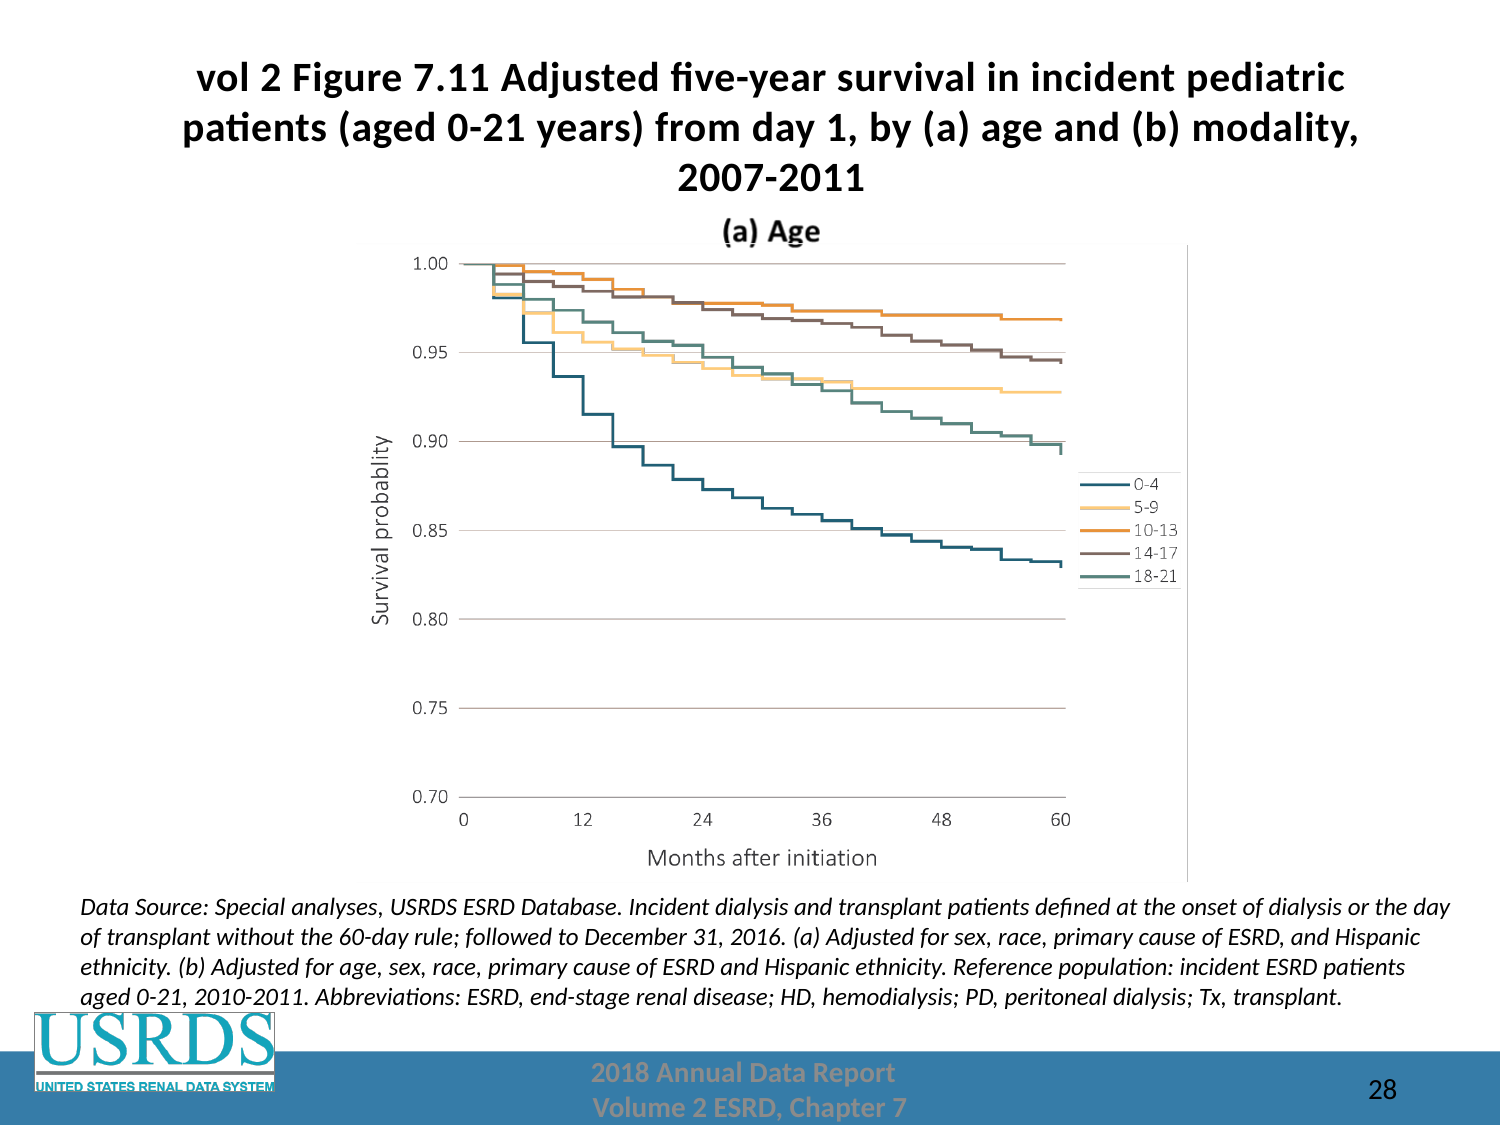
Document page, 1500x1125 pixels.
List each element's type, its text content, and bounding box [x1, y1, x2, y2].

footer 2018 Annual Data Report Volume 2 ESRD, Chapter 7 [496, 1051, 1004, 1125]
picture [355, 199, 1188, 884]
slide_number 28 [1262, 1062, 1413, 1108]
picture [35, 1013, 274, 1091]
title vol 2 Figure 7.11 Adjusted five-year survival in incident pediatric patients (aged 0-21 years) from day 1, by (a) age and (b) modality, 2007-2011 [156, 42, 1388, 196]
text_box Data Source: Special analyses, USRDS ESRD Database. Incident dialysis and transplant patients defined at the onset of dialysis or the day of transplant without the 60-day rule; followed to December 31, 2016. (a) Adjusted for sex, race, primary cause of ESRD, and Hispanic ethnicity. (b) Adjusted for age, sex, race, primary cause of ESRD and Hispanic ethnicity. Reference population: incident ESRD patients aged 0-21, 2010-2011. Abbreviations: ESRD, end-stage renal disease; HD, hemodialysis; PD, peritoneal dialysis; Tx, transplant. [65, 882, 1478, 1018]
